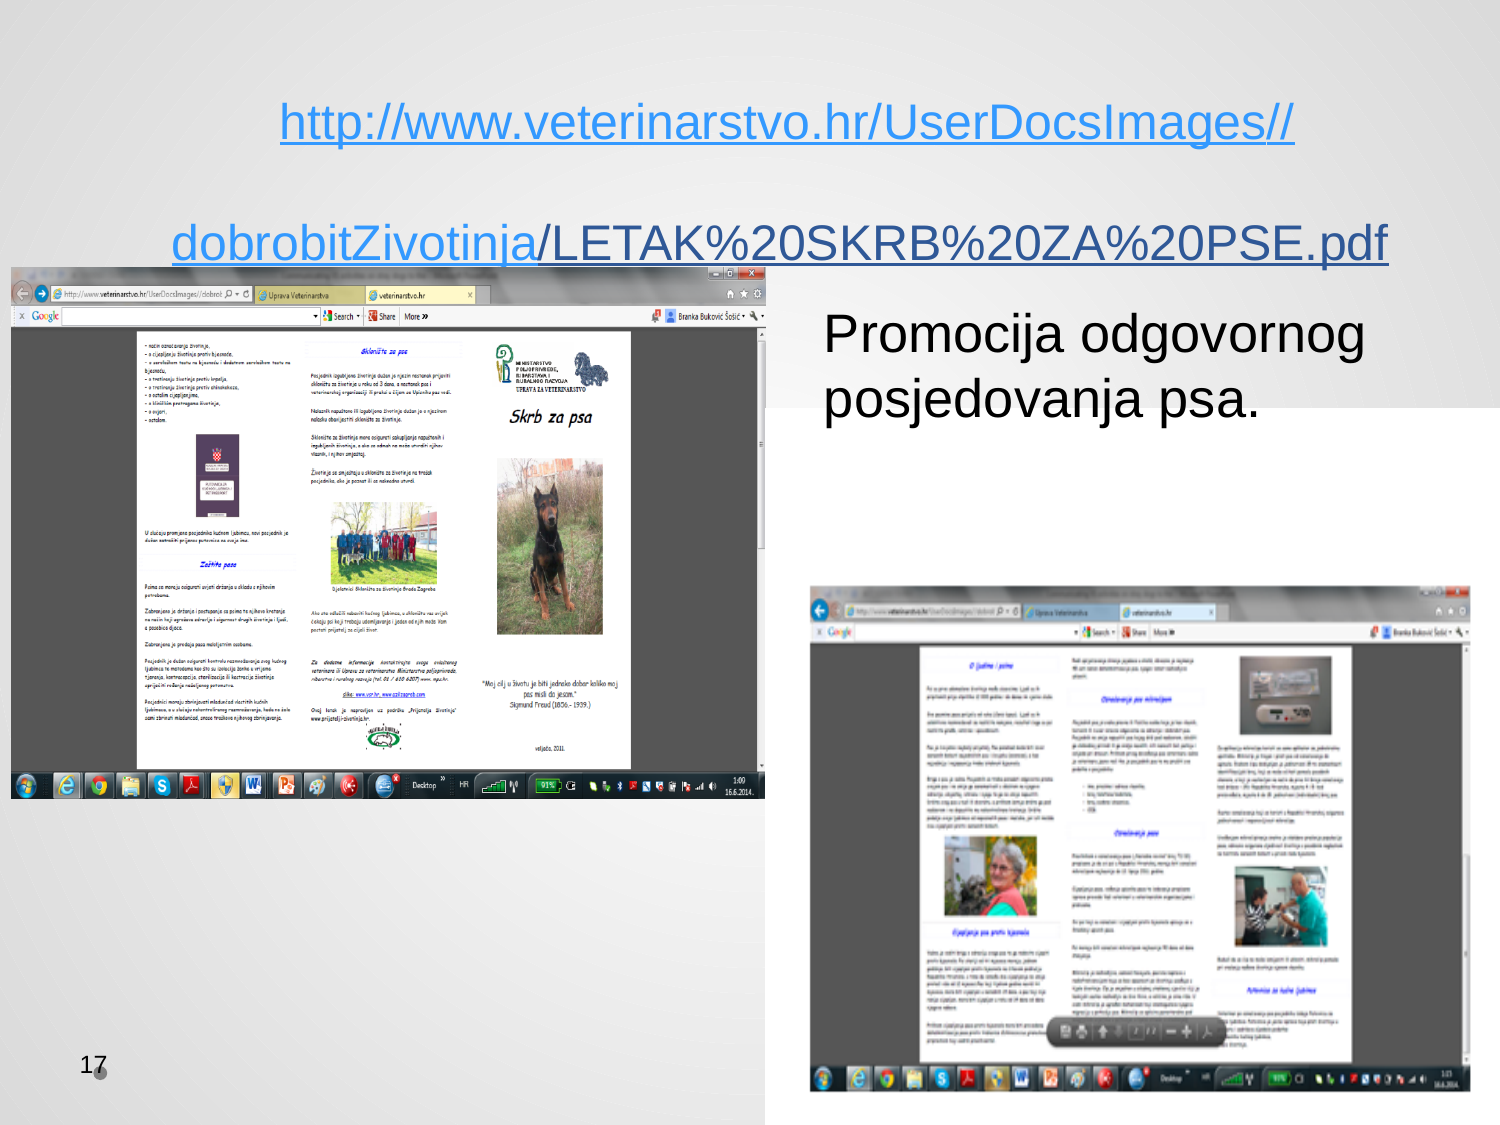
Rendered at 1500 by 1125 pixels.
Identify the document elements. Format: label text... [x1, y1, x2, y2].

text_box Promocija odgovornog posjedovanja psa. [809, 290, 1436, 407]
picture [765, 408, 1500, 1125]
slide_number 17 [75, 1024, 425, 1103]
title http://www.veterinarstvo.hr/UserDocsImages//dobrobitZivotinja/LETAK%20SKRB%20ZA%20PSE.pdf [112, 90, 1463, 278]
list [11, 266, 766, 799]
